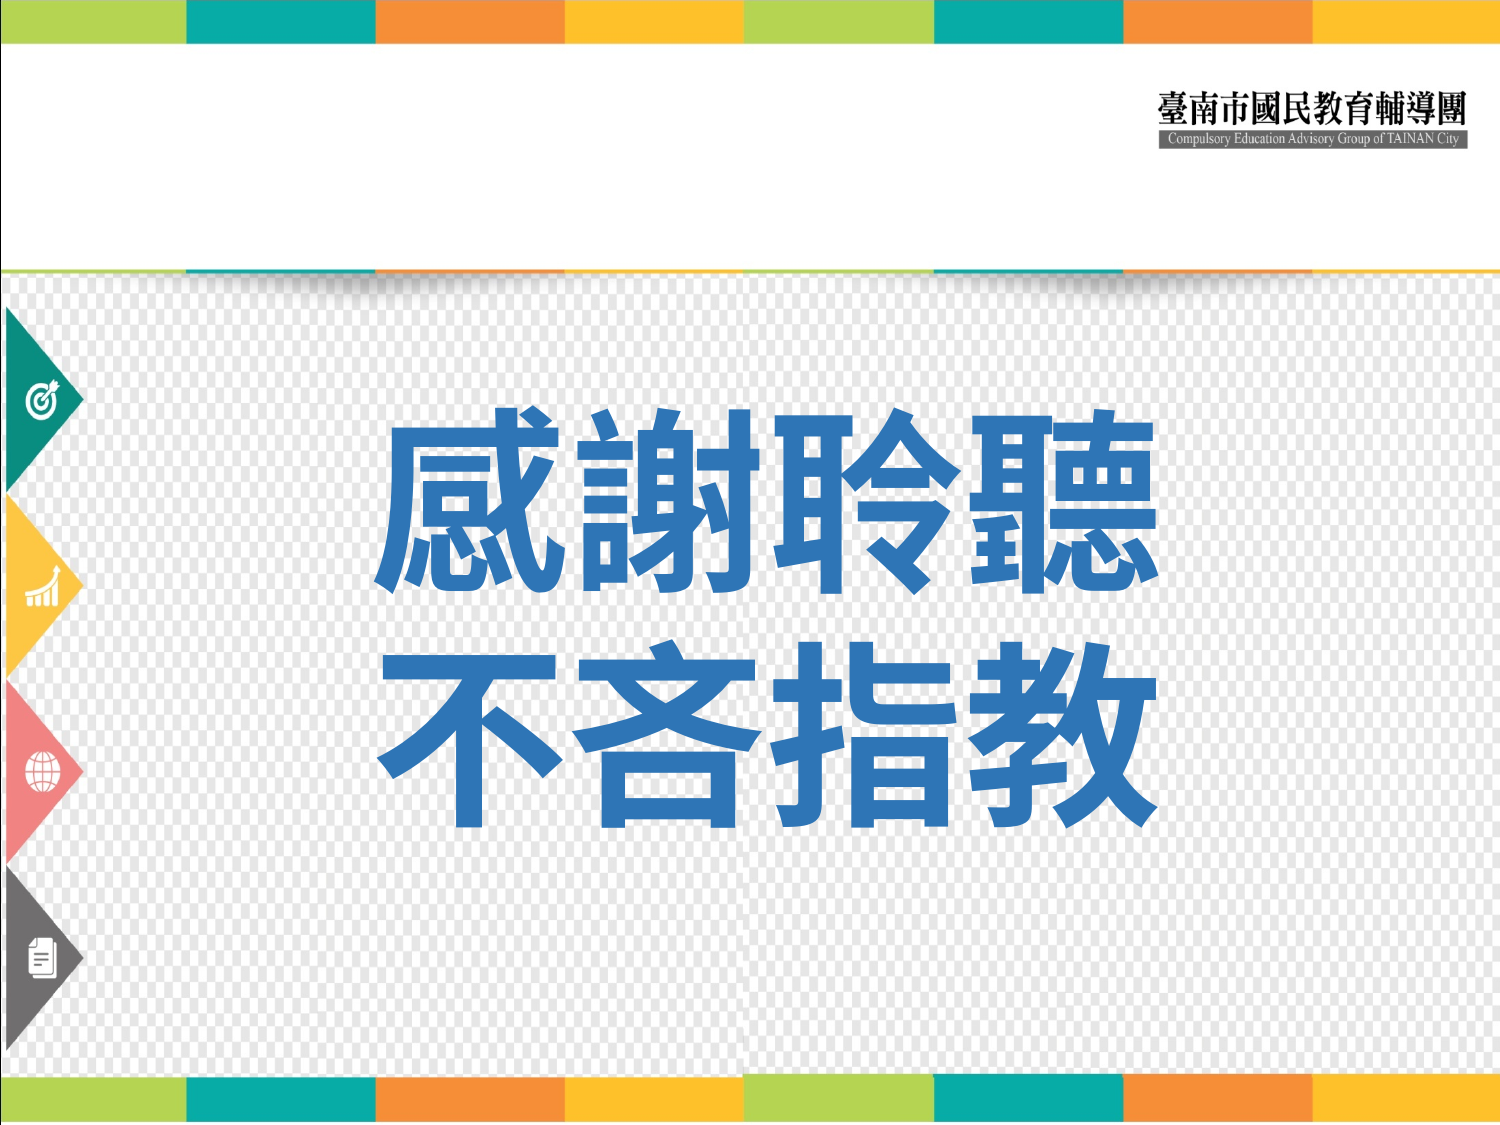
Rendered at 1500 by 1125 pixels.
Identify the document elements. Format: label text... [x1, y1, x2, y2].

list 感謝聆聽 不吝指教 [355, 397, 1210, 866]
picture [0, 0, 1500, 1125]
